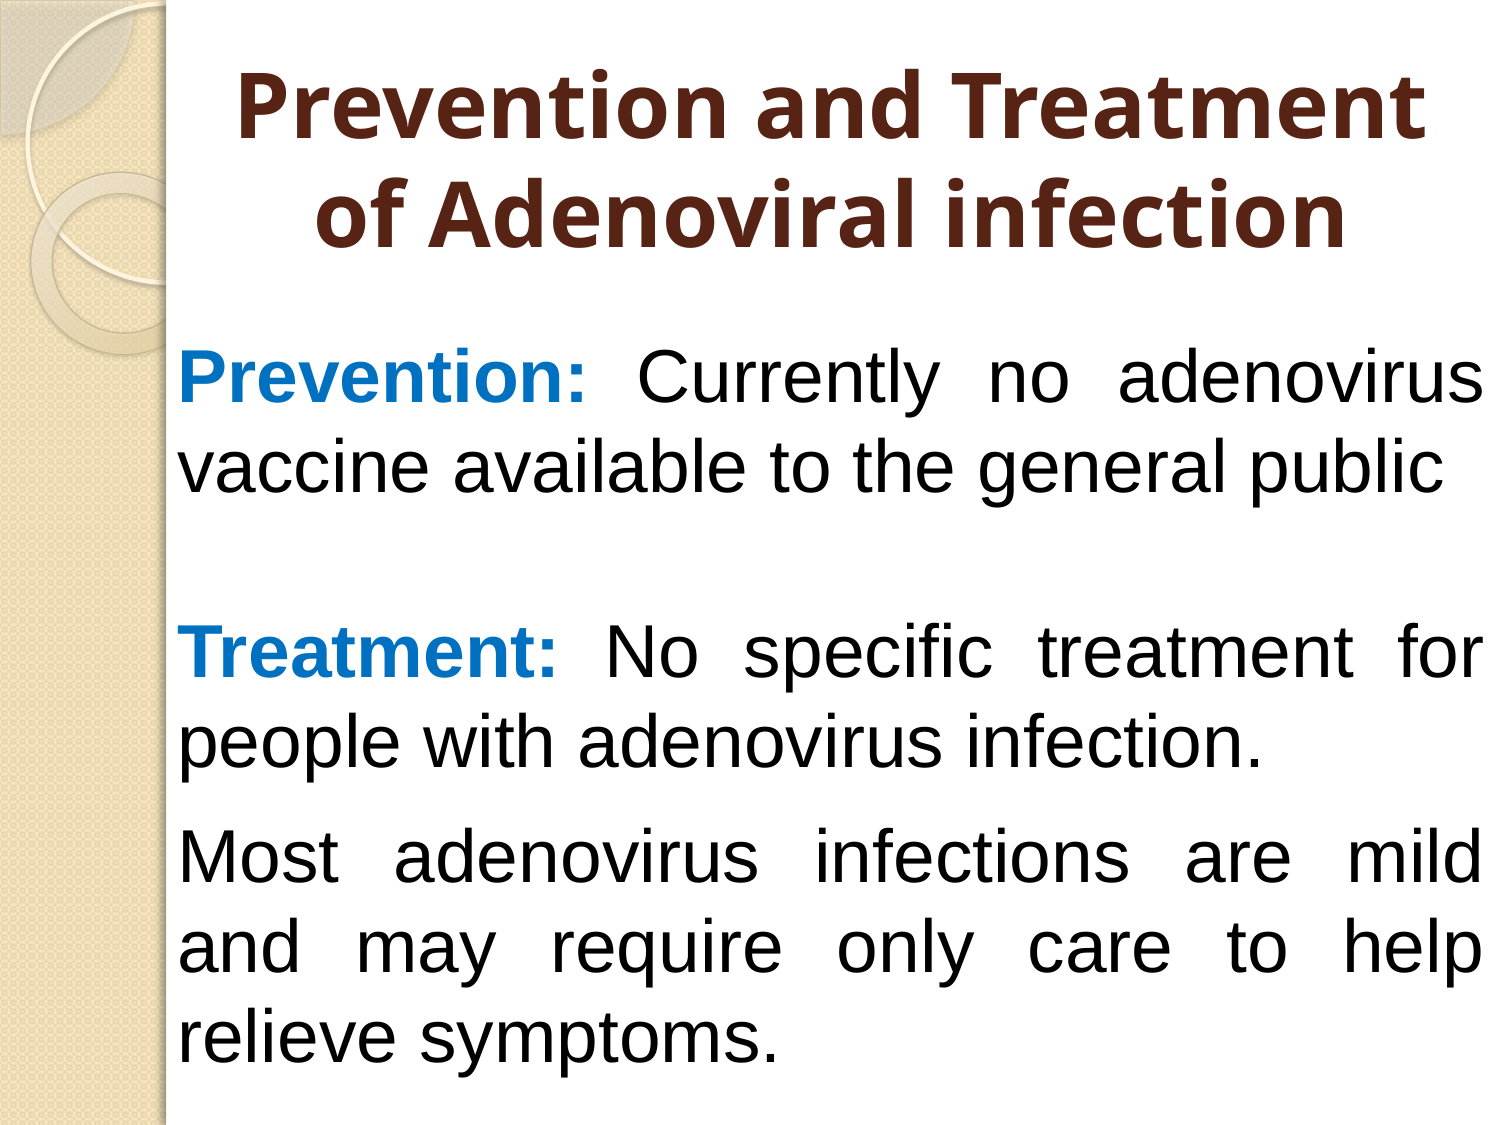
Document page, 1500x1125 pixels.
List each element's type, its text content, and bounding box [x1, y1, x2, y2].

title Prevention and Treatment of Adenoviral infection [162, 37, 1500, 275]
text_box Prevention: Currently no adenovirus vaccine available to the general public Treatment: No specific treatment for people with adenovirus infection. Most adenovirus infections are mild and may require only care to help relieve symptoms. [162, 320, 1500, 1085]
